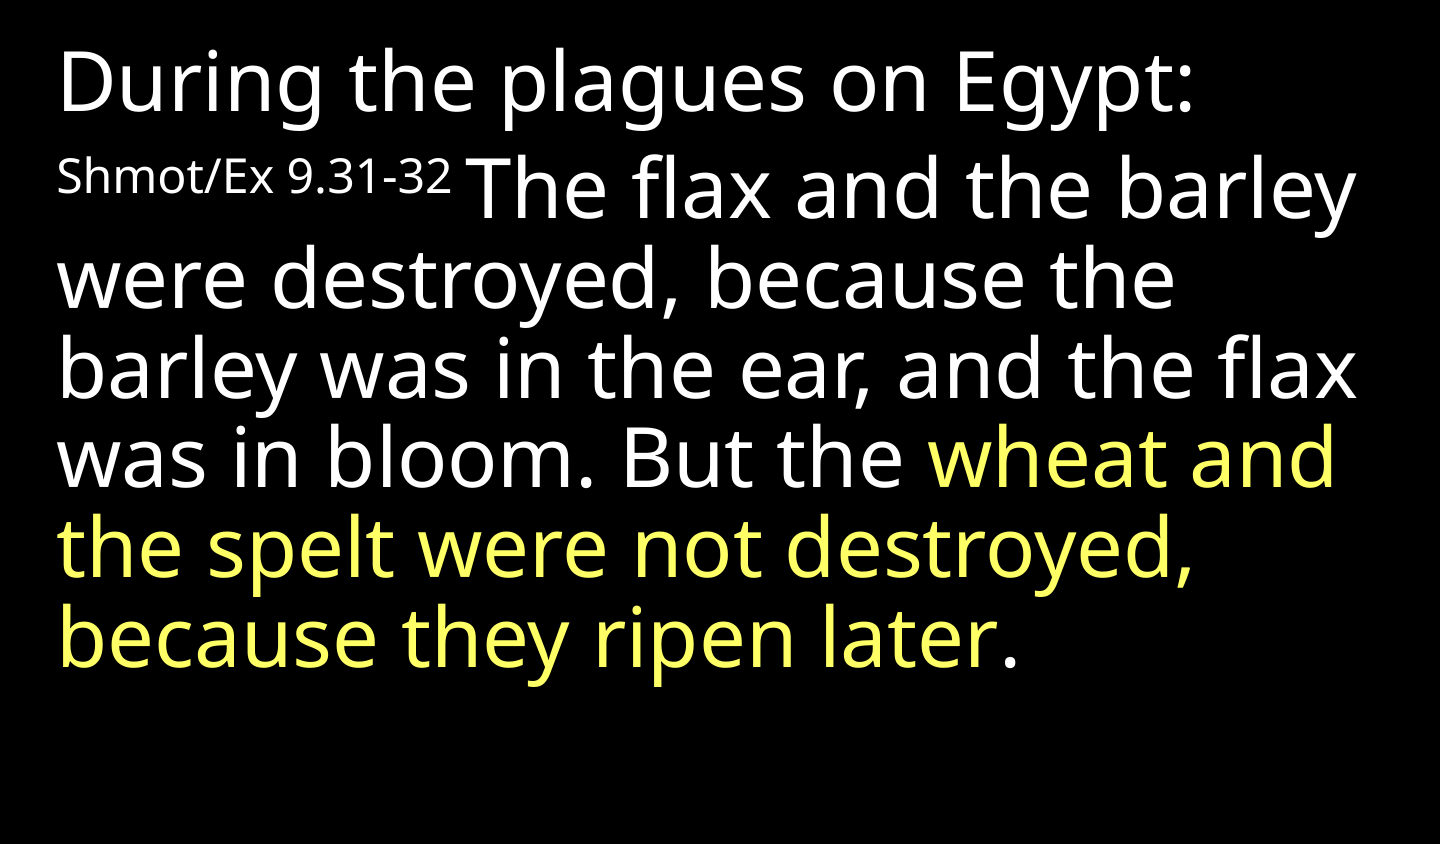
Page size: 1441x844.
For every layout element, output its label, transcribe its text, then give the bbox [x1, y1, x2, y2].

list During the plagues on Egypt: Shmot/Ex 9.31-32 The flax and the barley were destroyed, because the barley was in the ear, and the flax was in bloom. But the wheat and the spelt were not destroyed, because they ripen later. [45, 34, 1396, 844]
